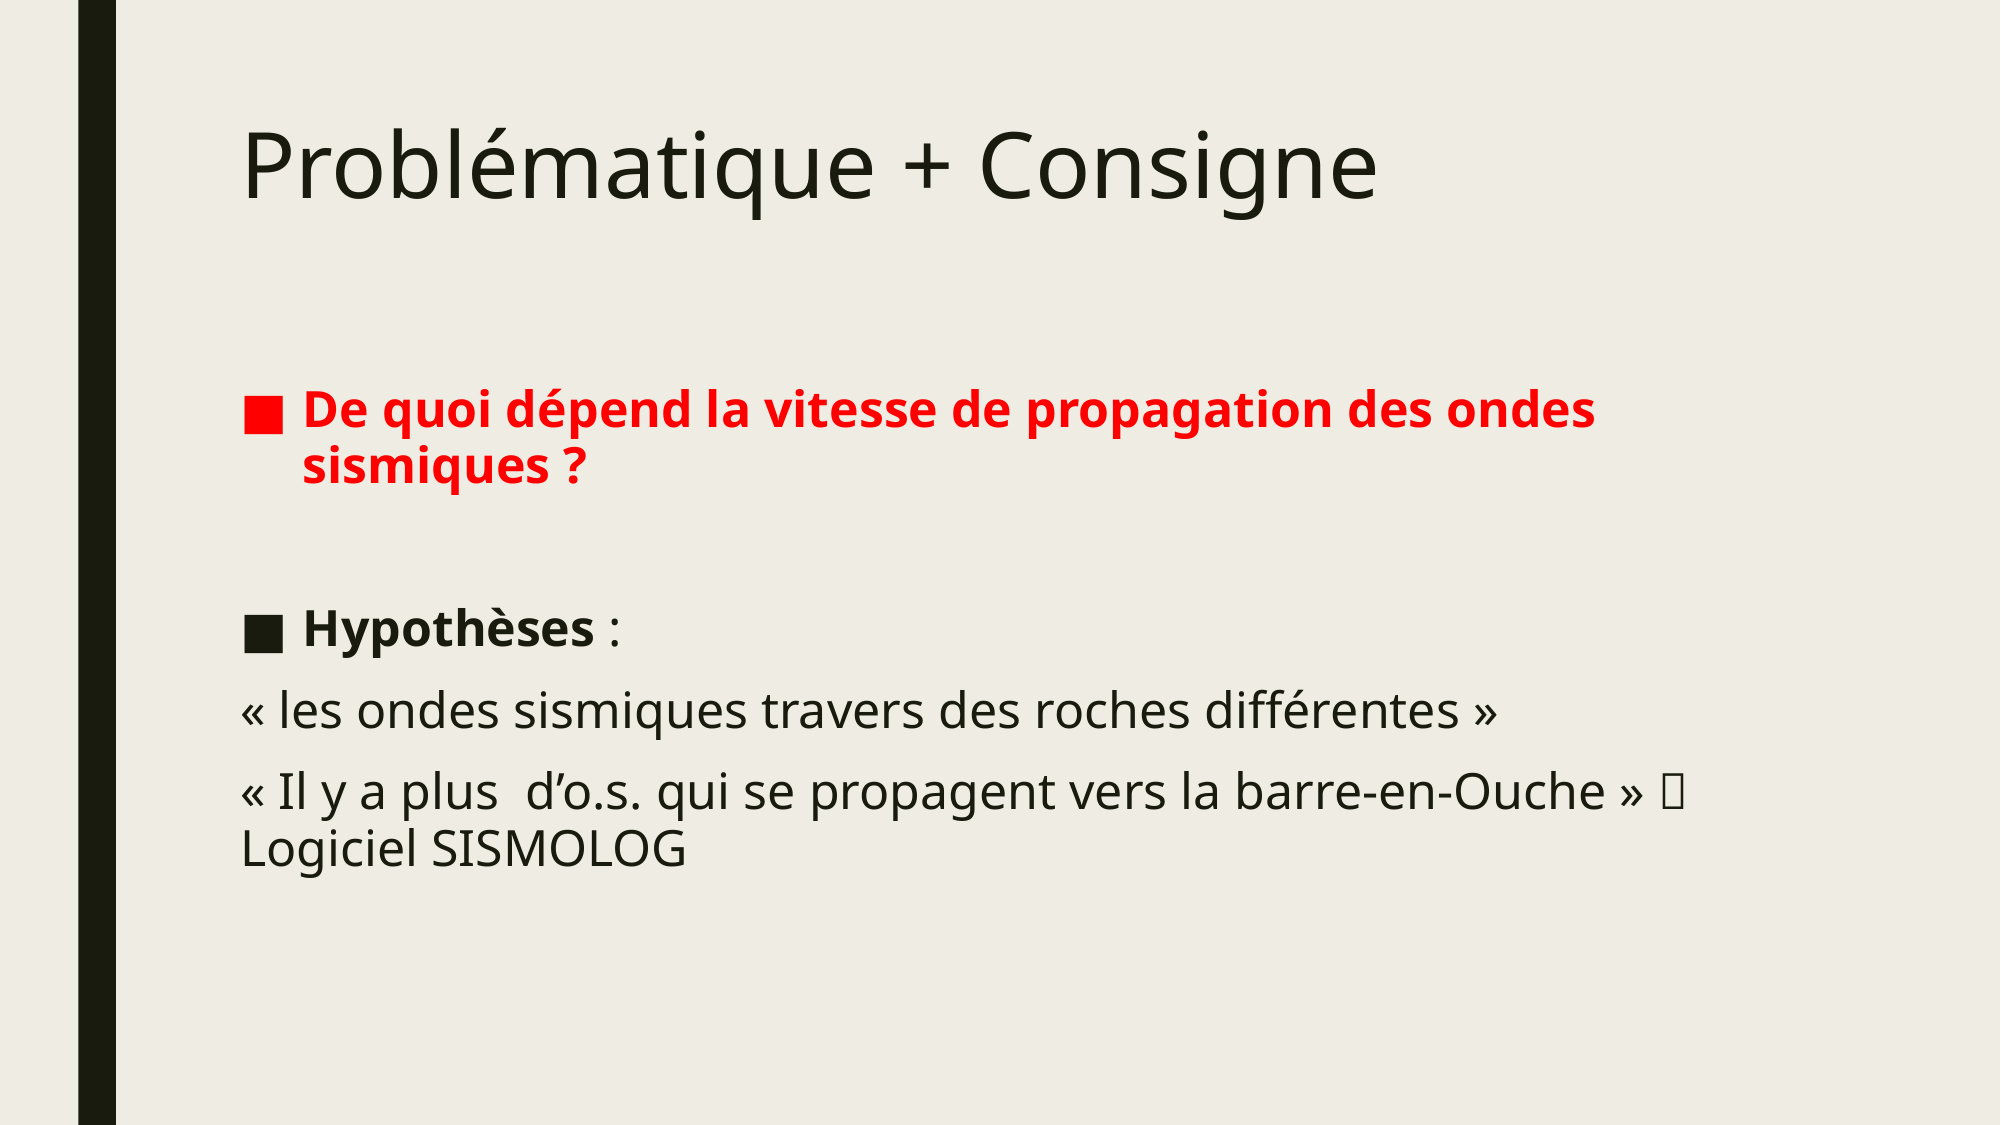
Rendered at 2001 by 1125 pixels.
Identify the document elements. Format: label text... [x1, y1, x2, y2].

list De quoi dépend la vitesse de propagation des ondes sismiques ? Hypothèses : « les ondes sismiques travers des roches différentes » « Il y a plus d’o.s. qui se propagent vers la barre-en-Ouche »  Logiciel SISMOLOG [225, 375, 1800, 963]
title Problématique + Consigne [225, 112, 1800, 357]
